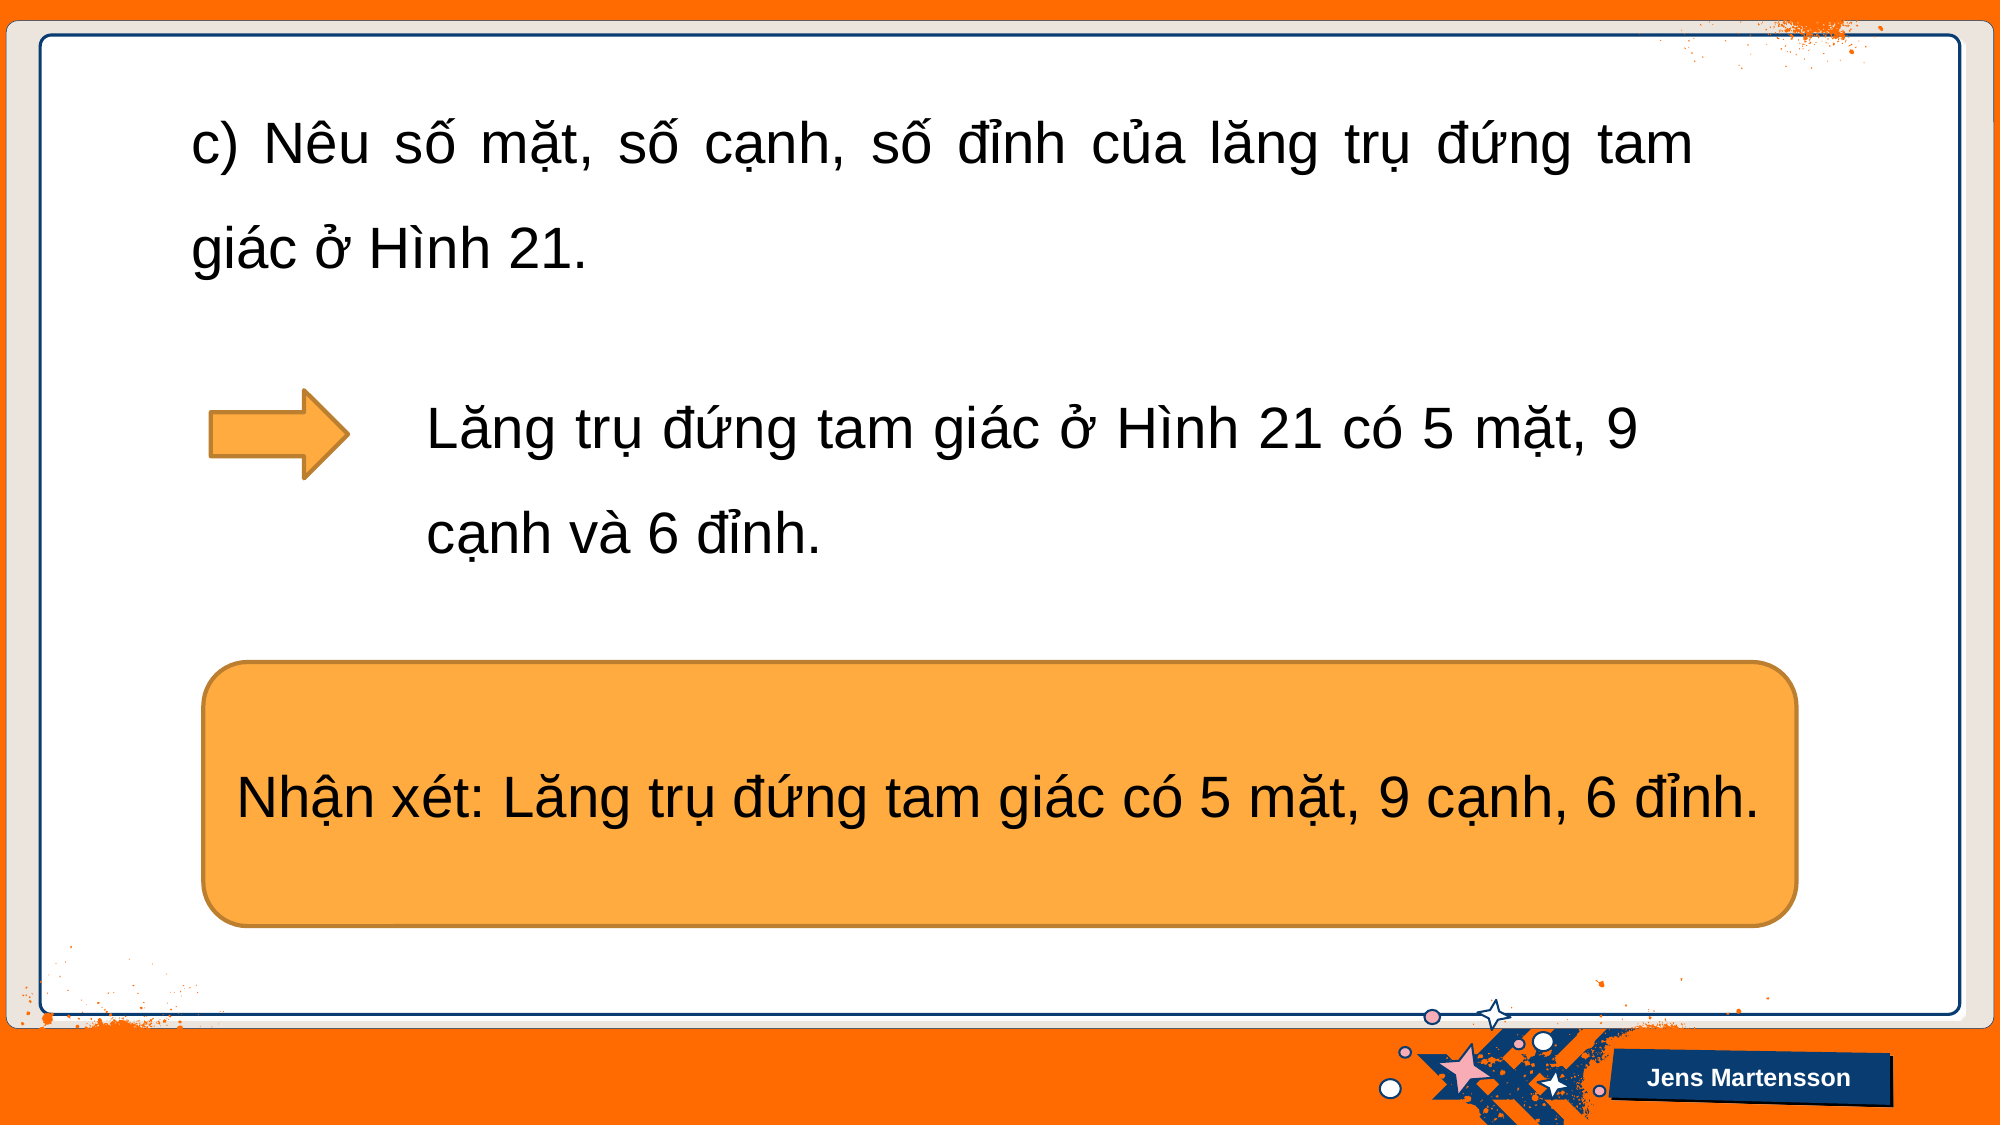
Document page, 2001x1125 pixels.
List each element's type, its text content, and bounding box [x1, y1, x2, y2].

text_box [210, 390, 349, 479]
text_box Lăng trụ đứng tam giác ở Hình 21 có 5 mặt, 9 cạnh và 6 đỉnh. [412, 348, 1656, 573]
text_box Nhận xét: Lăng trụ đứng tam giác có 5 mặt, 9 cạnh, 6 đỉnh. [203, 662, 1797, 927]
text_box c) Nêu số mặt, số cạnh, số đỉnh của lăng trụ đứng tam giác ở Hình 21. [176, 63, 1712, 288]
